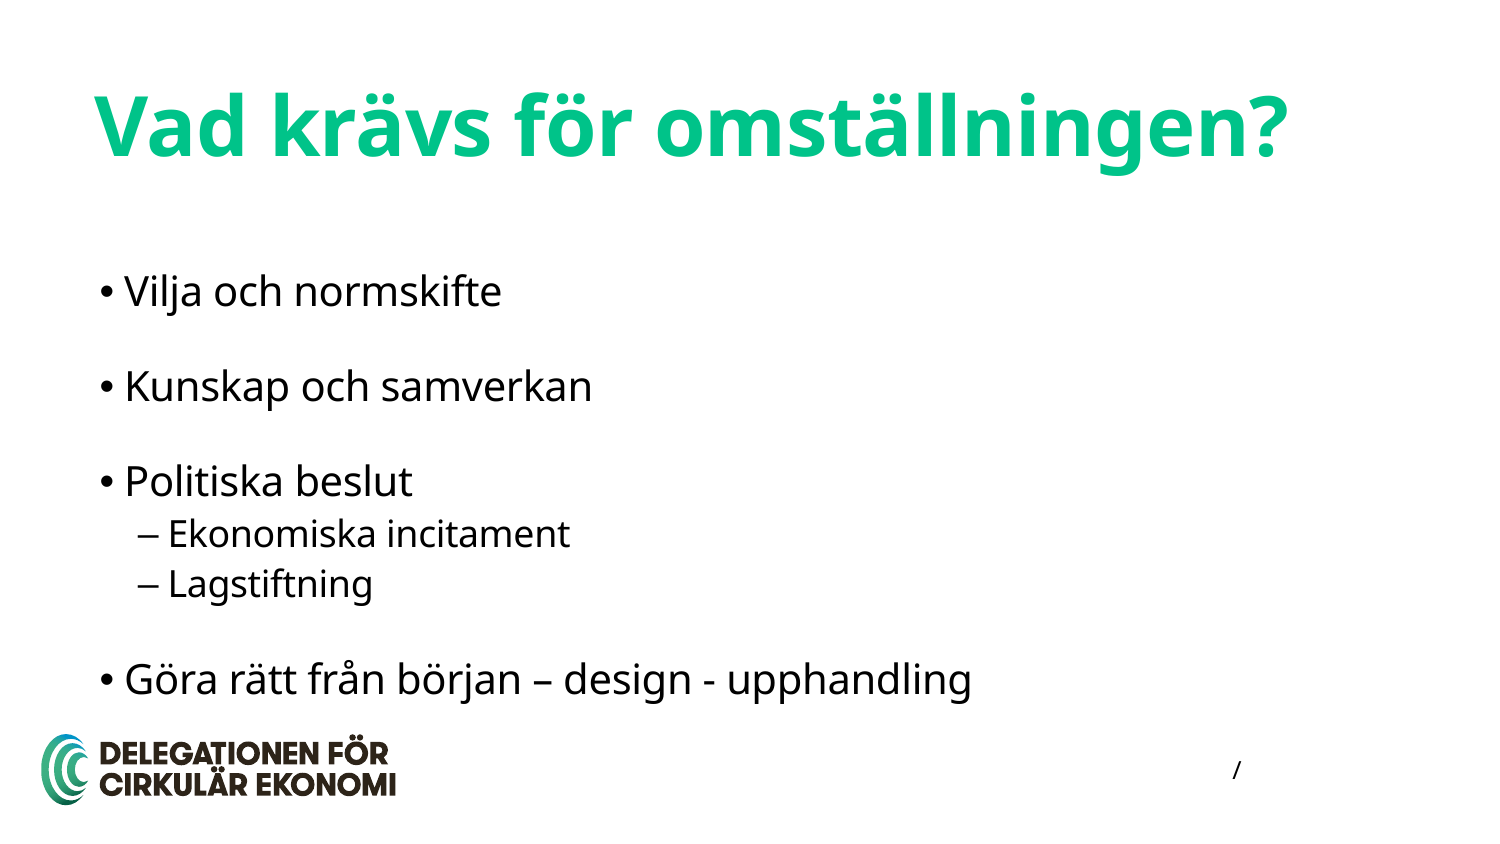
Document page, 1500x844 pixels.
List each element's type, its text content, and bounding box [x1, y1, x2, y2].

list Vilja och normskifte Kunskap och samverkan Politiska beslut Ekonomiska incitament Lagstiftning Göra rätt från början – design - upphandling [94, 268, 1406, 706]
title Vad krävs för omställningen? [94, 93, 1406, 233]
